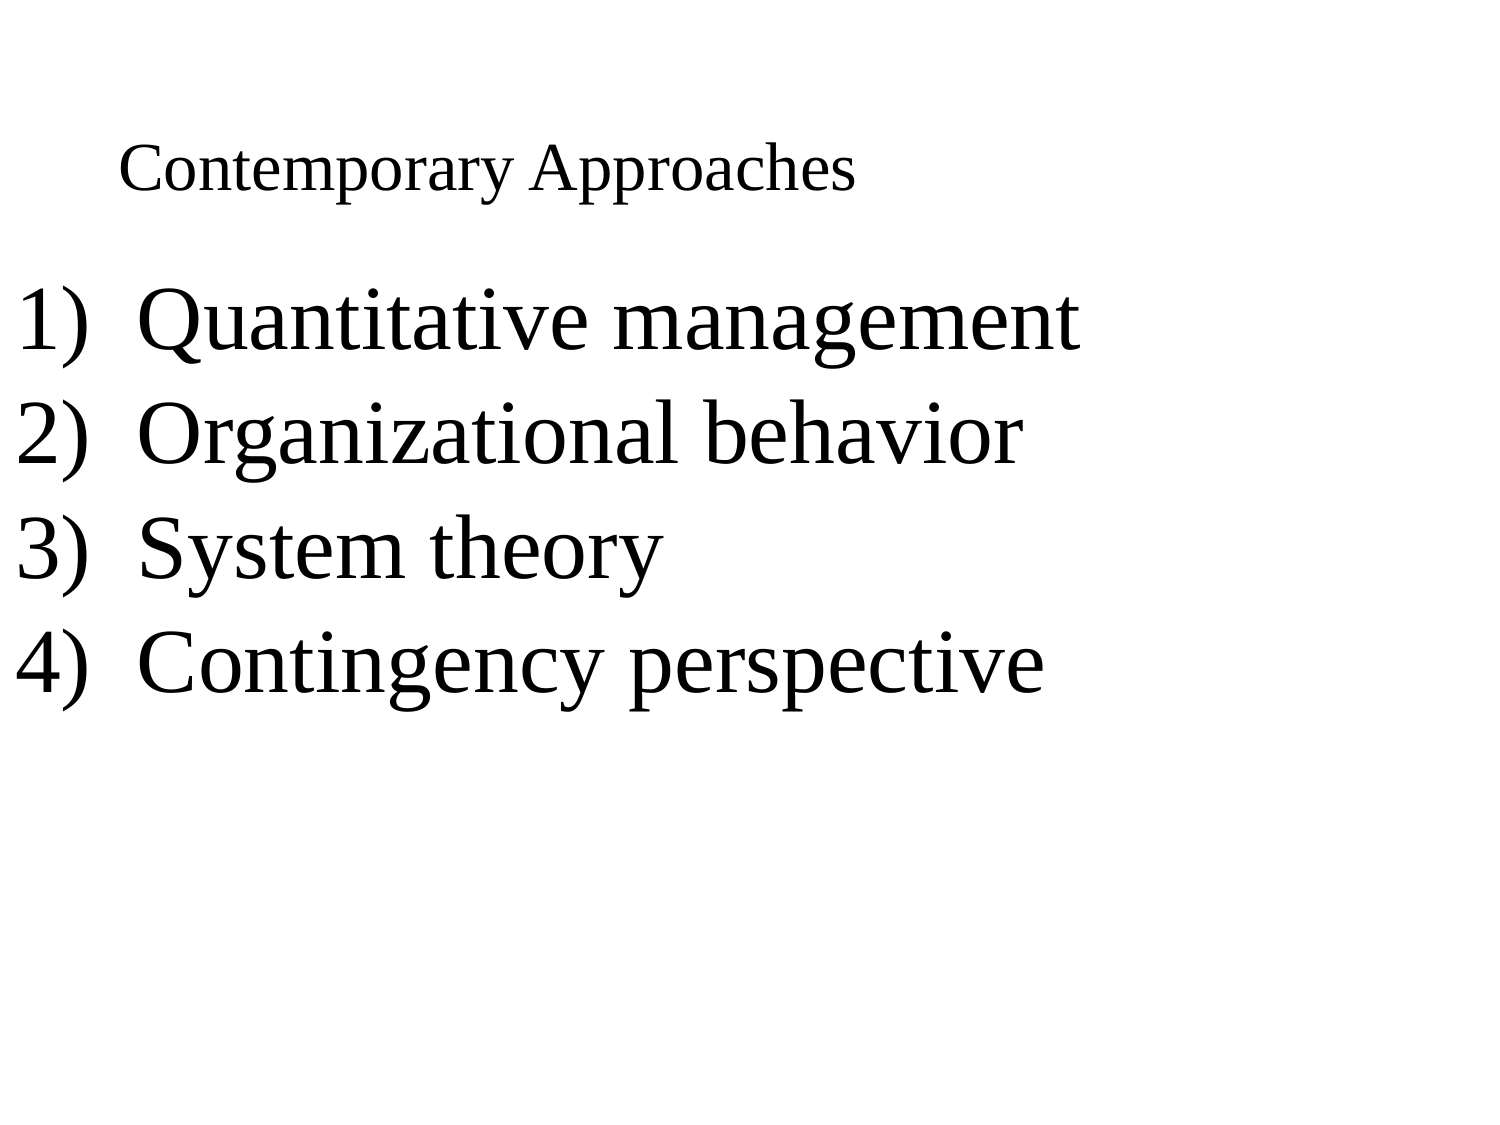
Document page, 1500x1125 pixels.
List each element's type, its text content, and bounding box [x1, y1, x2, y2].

title Contemporary Approaches [103, 59, 1397, 262]
list Quantitative management Organizational behavior System theory Contingency perspective [0, 262, 1500, 1005]
